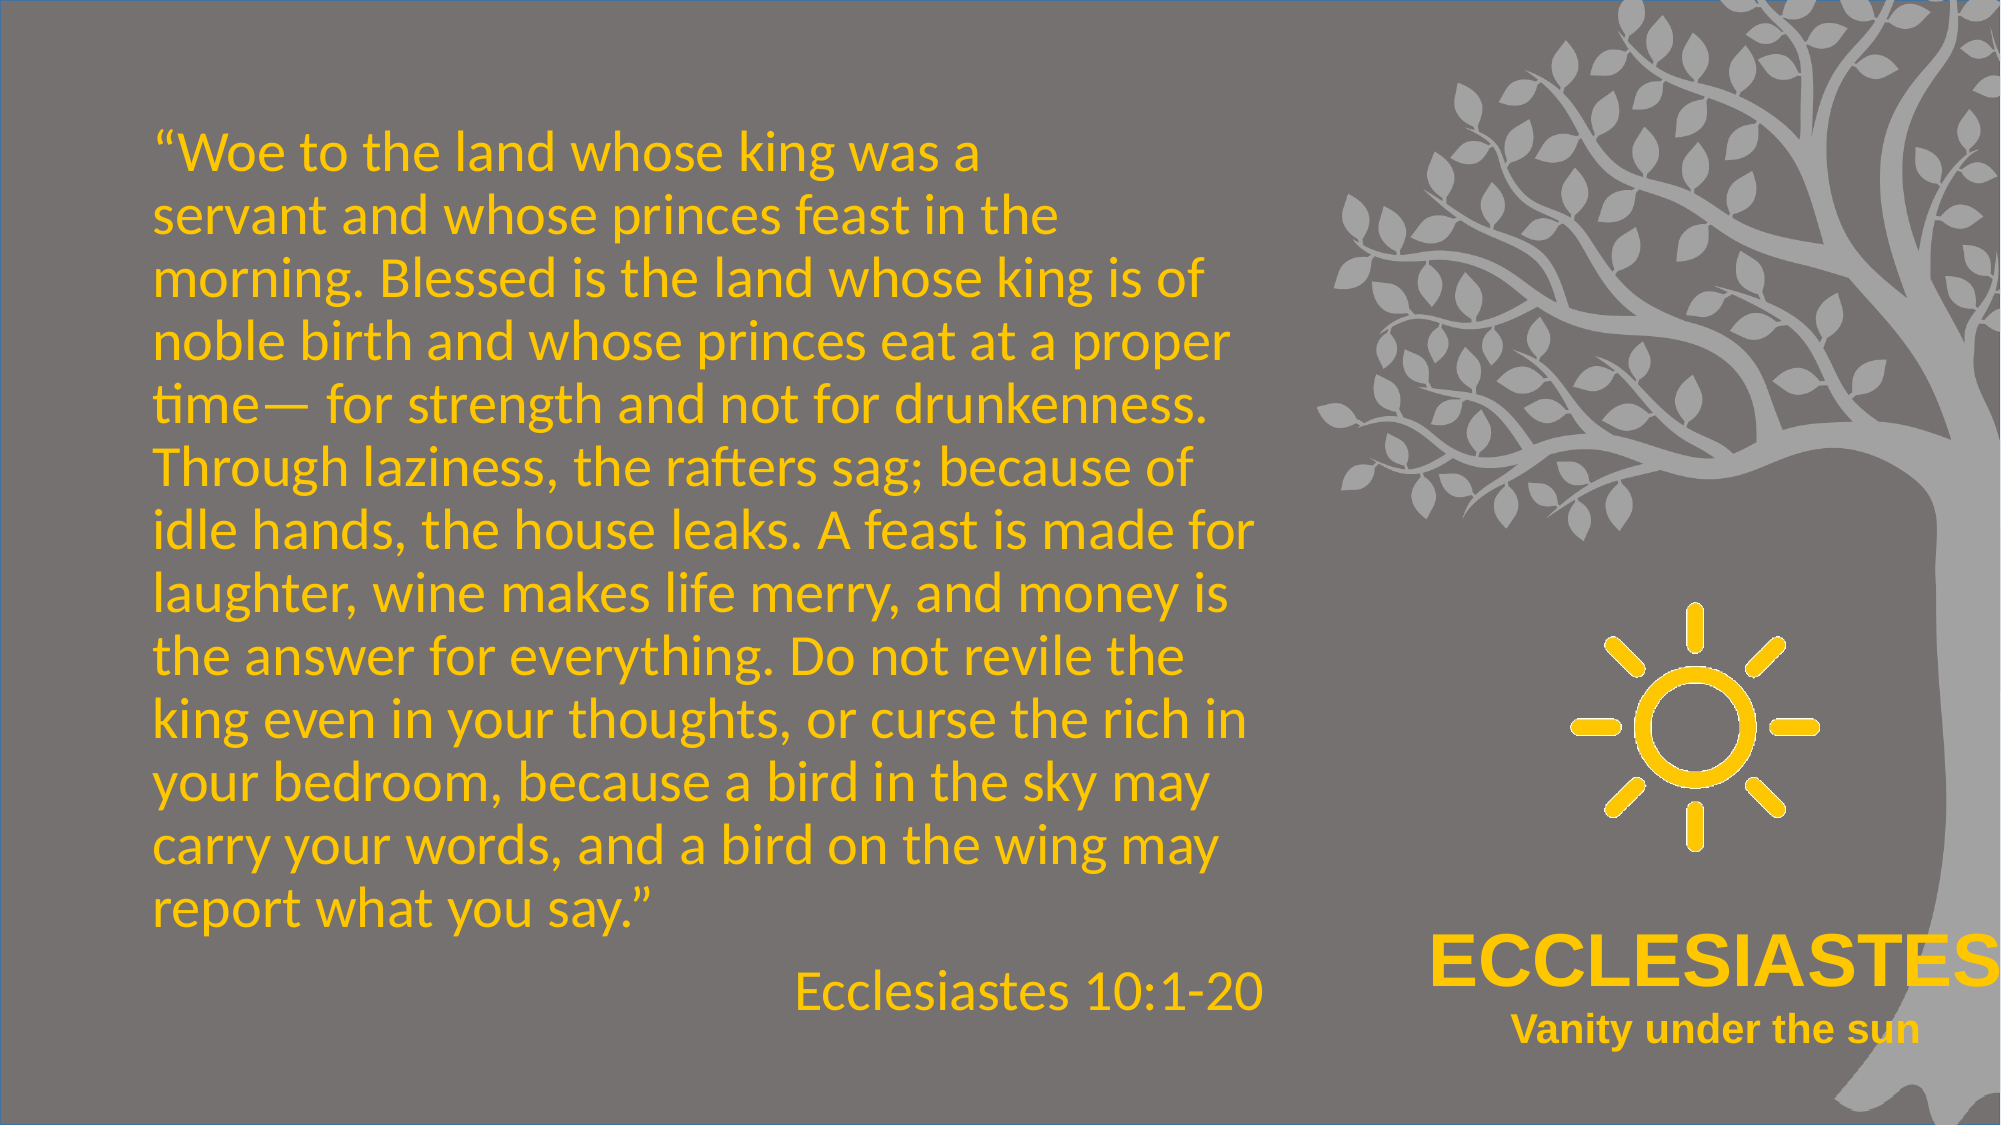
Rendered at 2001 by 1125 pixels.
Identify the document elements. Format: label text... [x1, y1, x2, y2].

picture [1540, 572, 1715, 882]
list “Woe to the land whose king was a servant and whose princes feast in the morning. Blessed is the land whose king is of noble birth and whose princes eat at a proper time— for strength and not for drunkenness. Through laziness, the rafters sag; because of idle hands, the house leaks. A feast is made for laughter, wine makes life merry, and money is the answer for everything. Do not revile the king even in your thoughts, or curse the rich in your bedroom, because a bird in the sky may carry your words, and a bird on the wing may report what you say.” Ecclesiastes 10:1-20 [137, 113, 1280, 1125]
